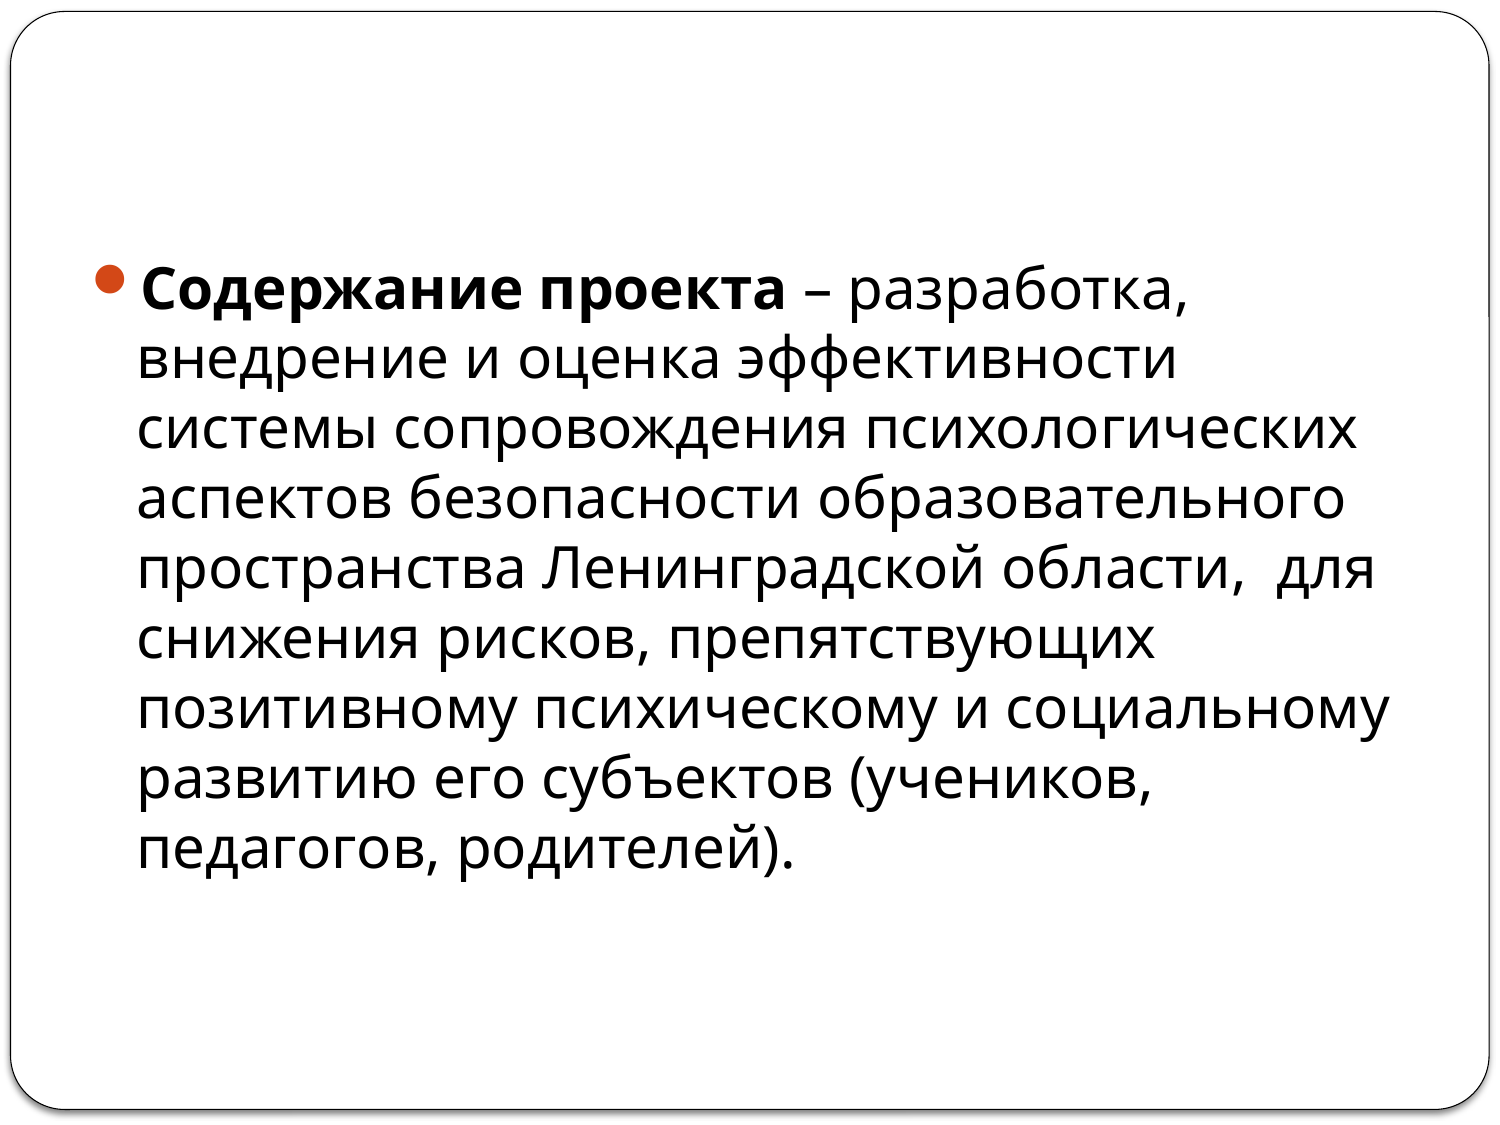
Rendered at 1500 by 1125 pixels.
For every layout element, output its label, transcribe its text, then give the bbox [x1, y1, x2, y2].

list Содержание проекта – разработка, внедрение и оценка эффективности системы сопровождения психологических аспектов безопасности образовательного пространства Ленинградской области, для снижения рисков, препятствующих позитивному психическому и социальному развитию его субъектов (учеников, педагогов, родителей). [76, 243, 1425, 1000]
